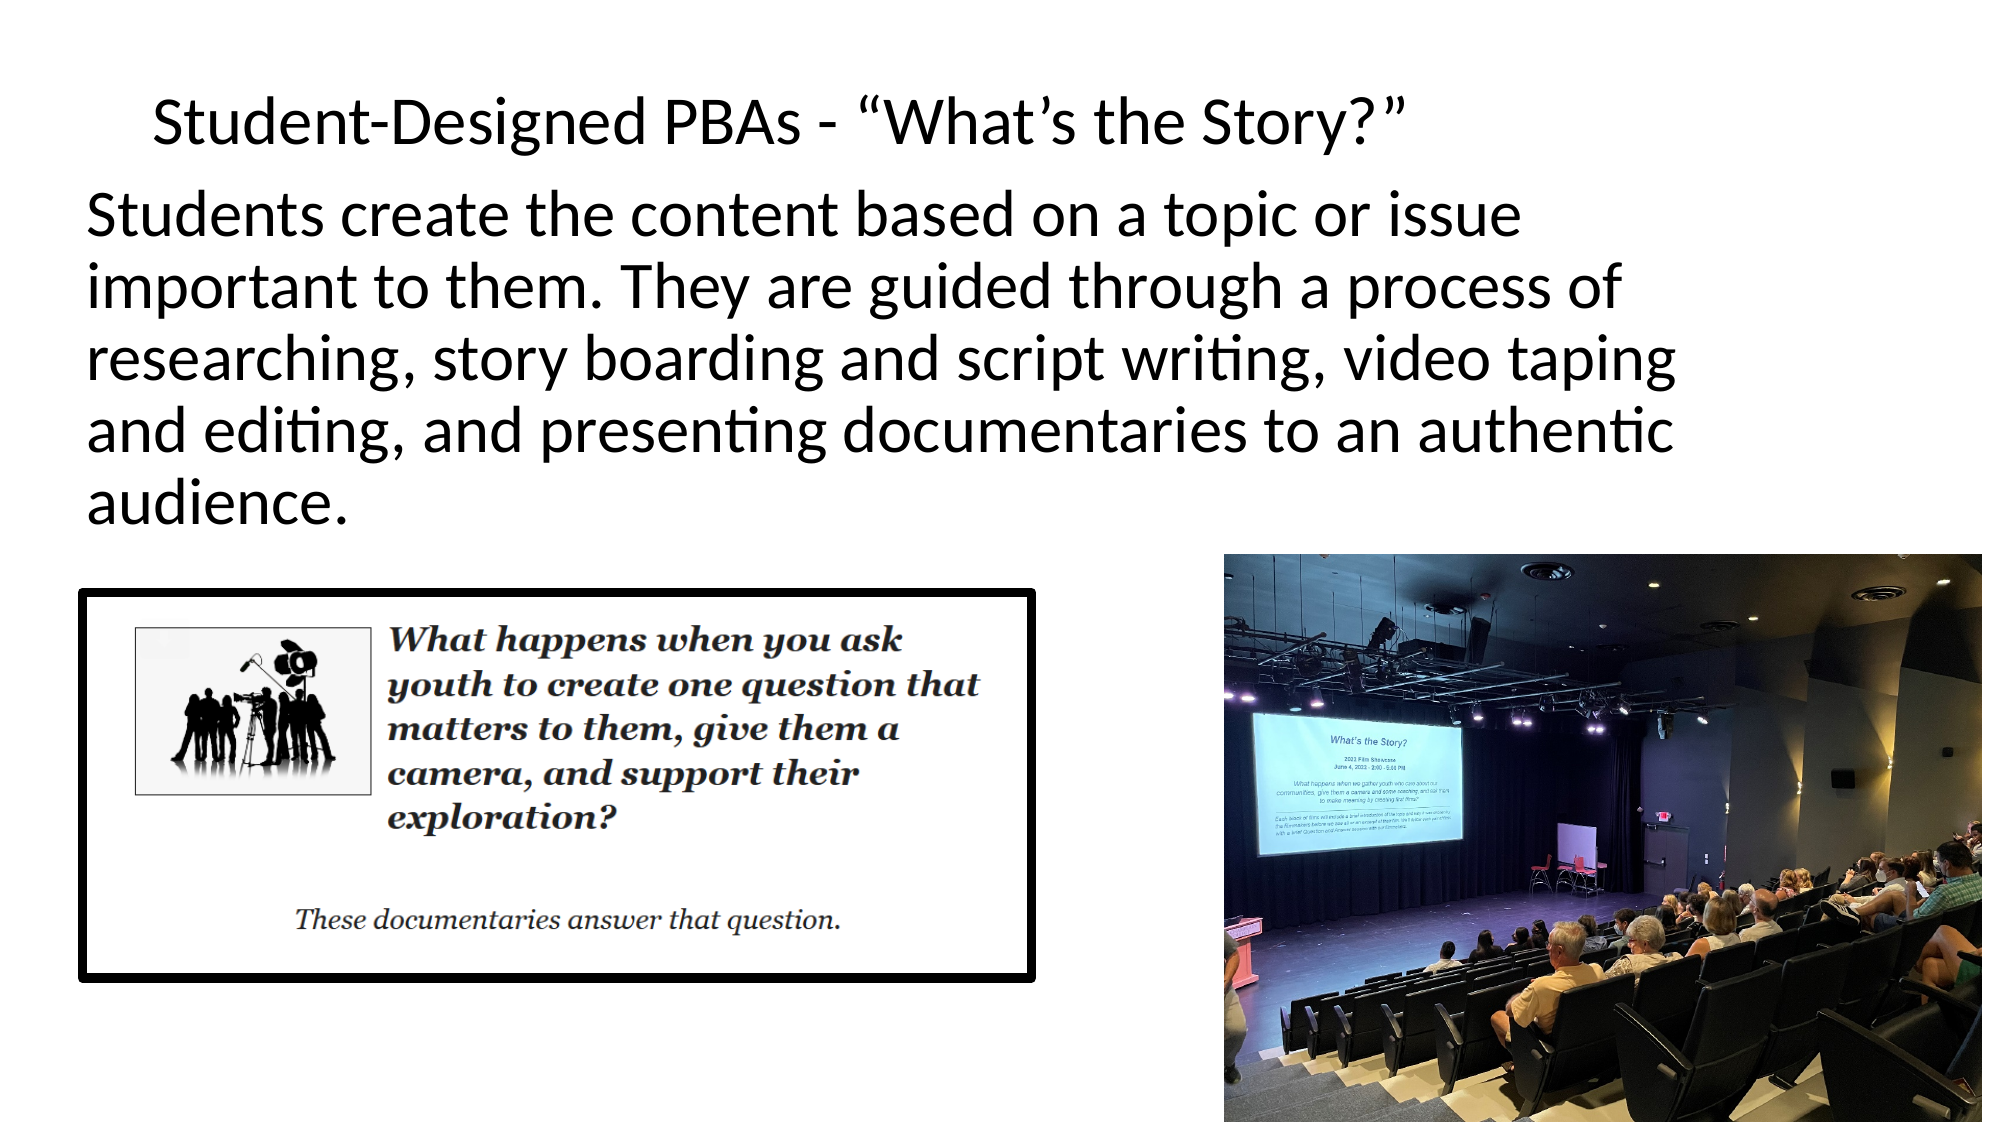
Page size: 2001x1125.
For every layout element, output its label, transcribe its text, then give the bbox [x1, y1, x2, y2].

list Students create the content based on a topic or issue important to them. They are guided through a process of researching, story boarding and script writing, video taping and editing, and presenting documentaries to an authentic audience. [52, 170, 1778, 885]
title Student-Designed PBAs - “What’s the Story?” [137, 59, 1863, 185]
picture [1224, 554, 1982, 1123]
picture [86, 596, 1027, 974]
